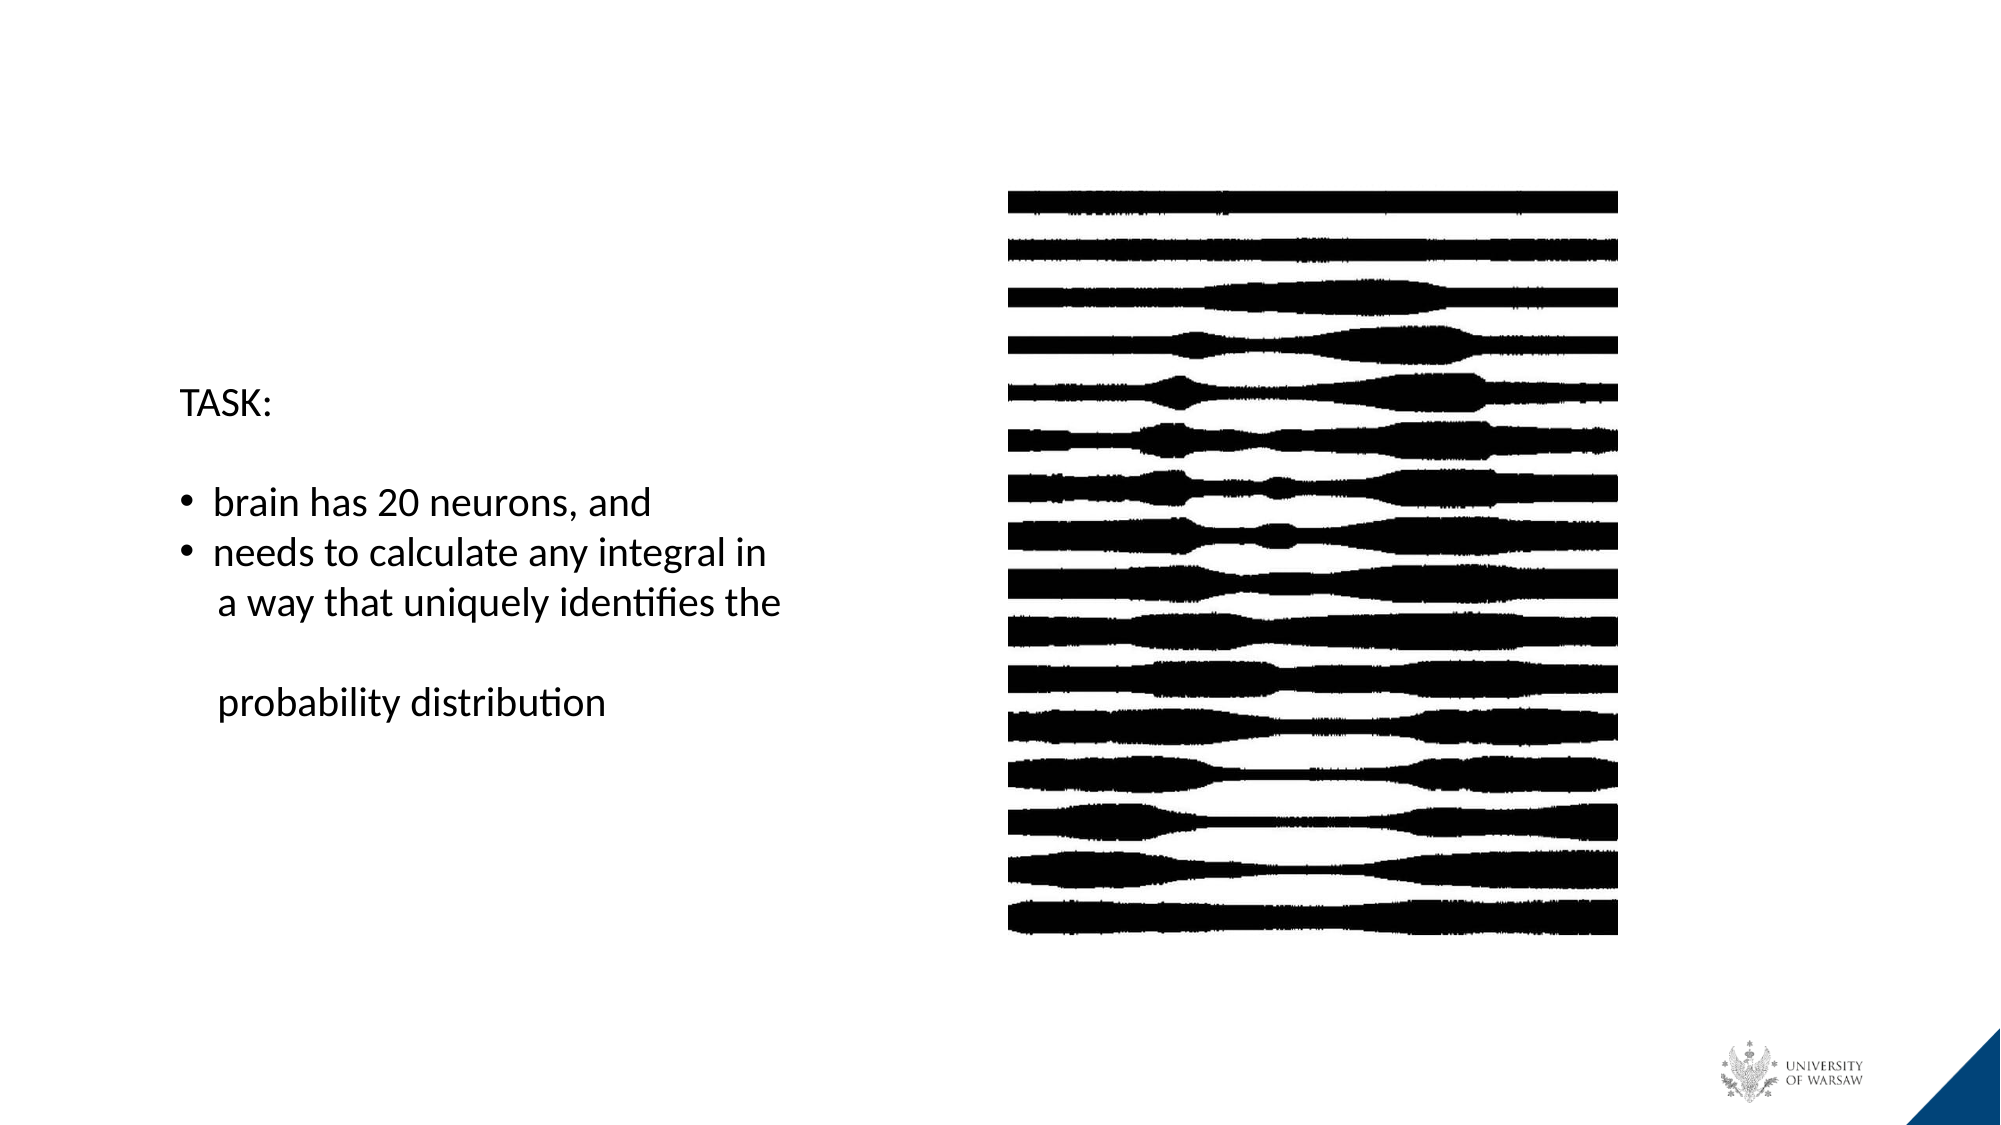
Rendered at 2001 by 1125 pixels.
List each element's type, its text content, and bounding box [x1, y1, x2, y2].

picture [1008, 184, 1618, 936]
text_box TASK: brain has 20 neurons, and needs to calculate any integral in a way that uniquely identifies the probability distribution [164, 367, 806, 733]
picture [1721, 1040, 1863, 1103]
picture [1906, 1028, 2000, 1125]
